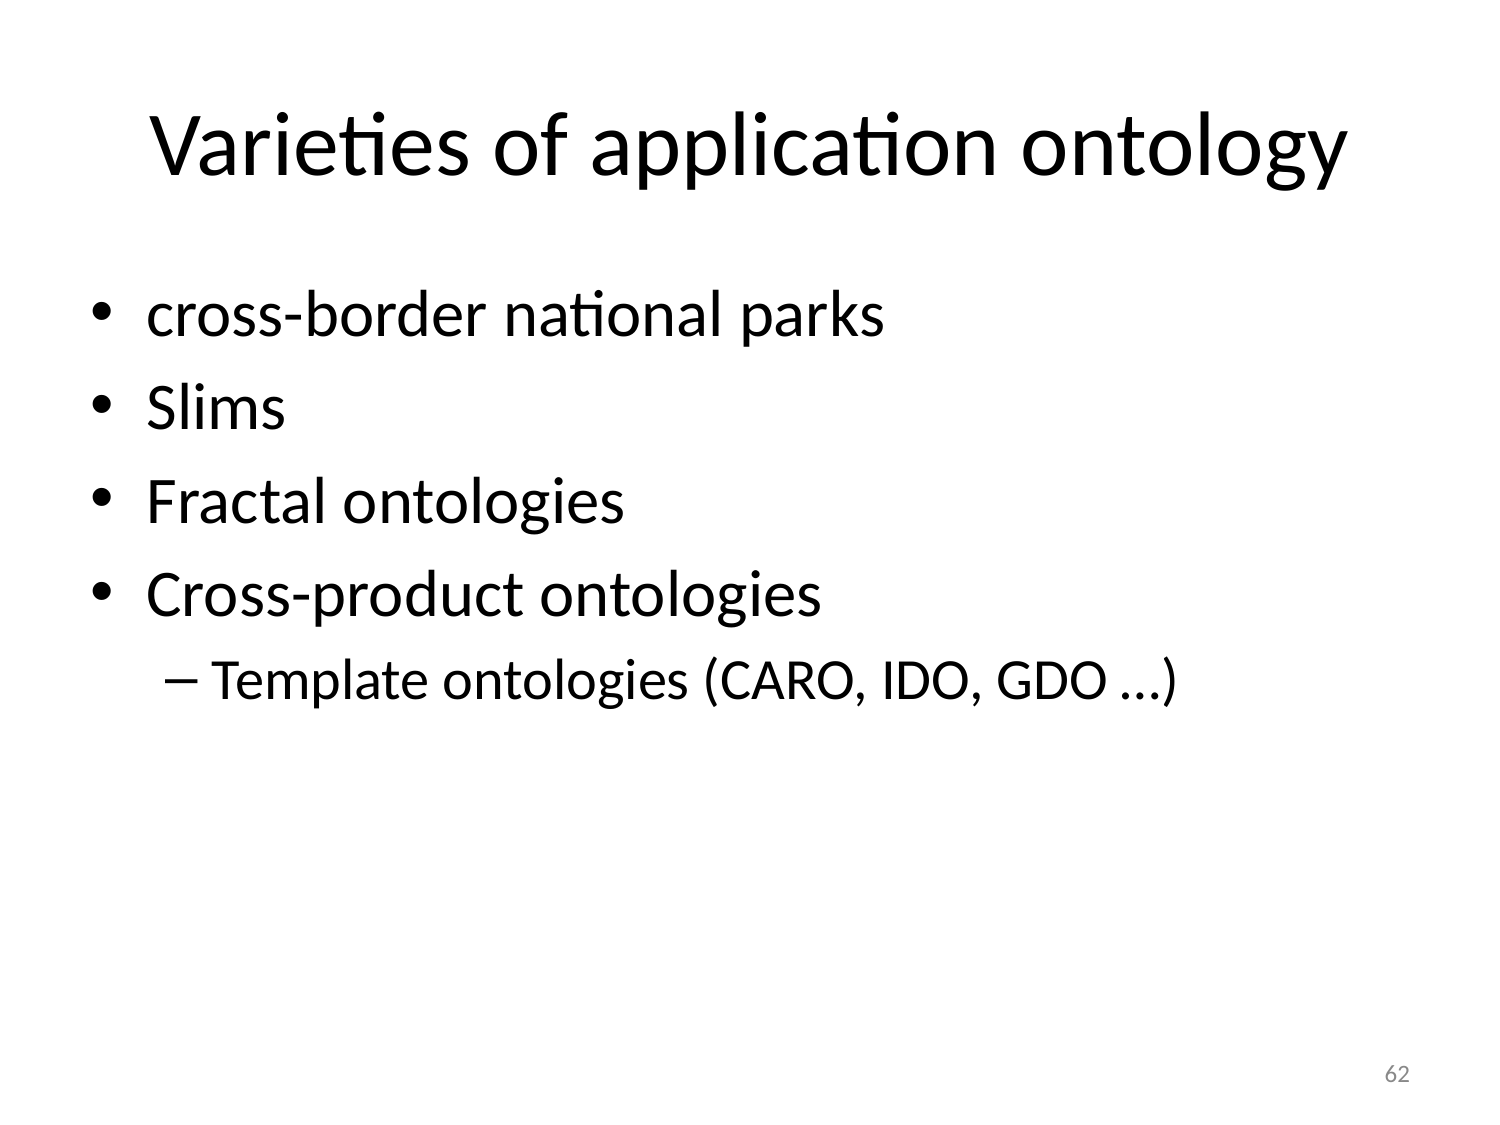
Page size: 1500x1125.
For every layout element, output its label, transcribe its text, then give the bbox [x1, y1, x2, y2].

list cross-border national parks Slims Fractal ontologies Cross-product ontologies Template ontologies (CARO, IDO, GDO …) [75, 262, 1425, 1005]
title Varieties of application ontology [75, 45, 1425, 233]
slide_number 62 [1074, 1042, 1425, 1103]
